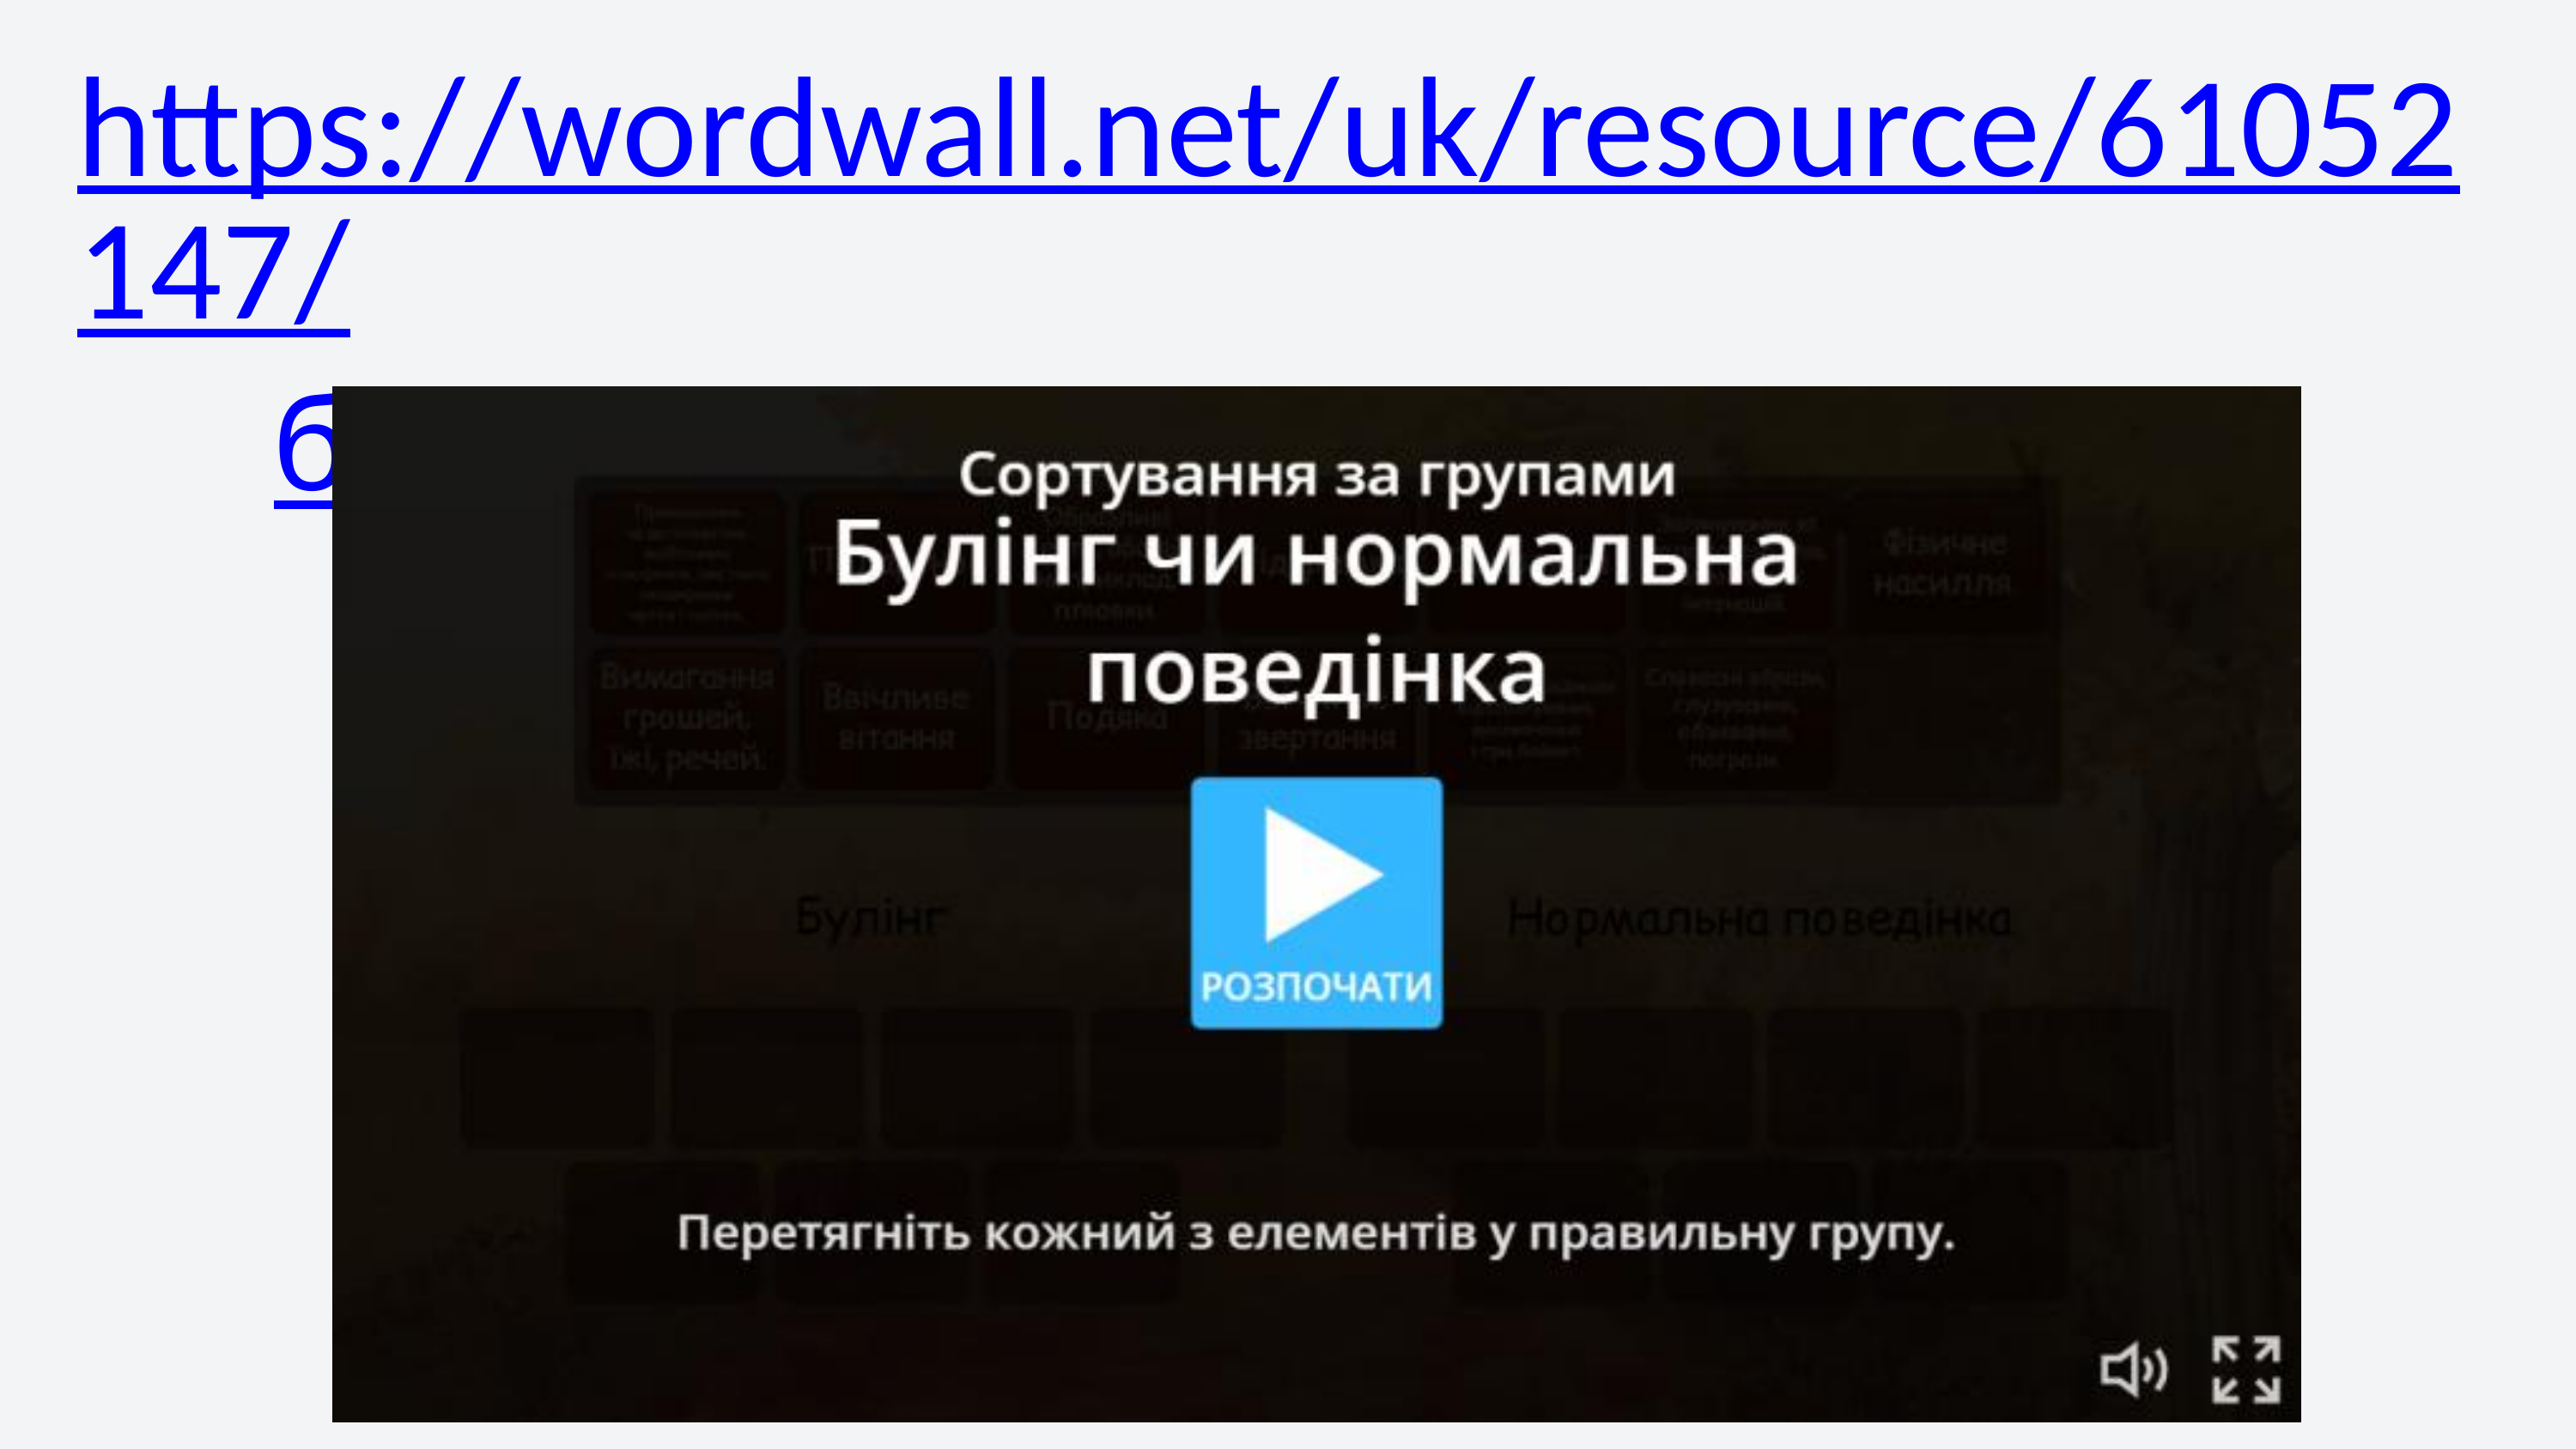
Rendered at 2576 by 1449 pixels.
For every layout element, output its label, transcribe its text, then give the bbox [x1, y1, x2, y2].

text_box https://wordwall.net/uk/resource/61052147/булінг-чи-нормальна-поведінка [64, 27, 2512, 383]
picture [332, 386, 2301, 1422]
